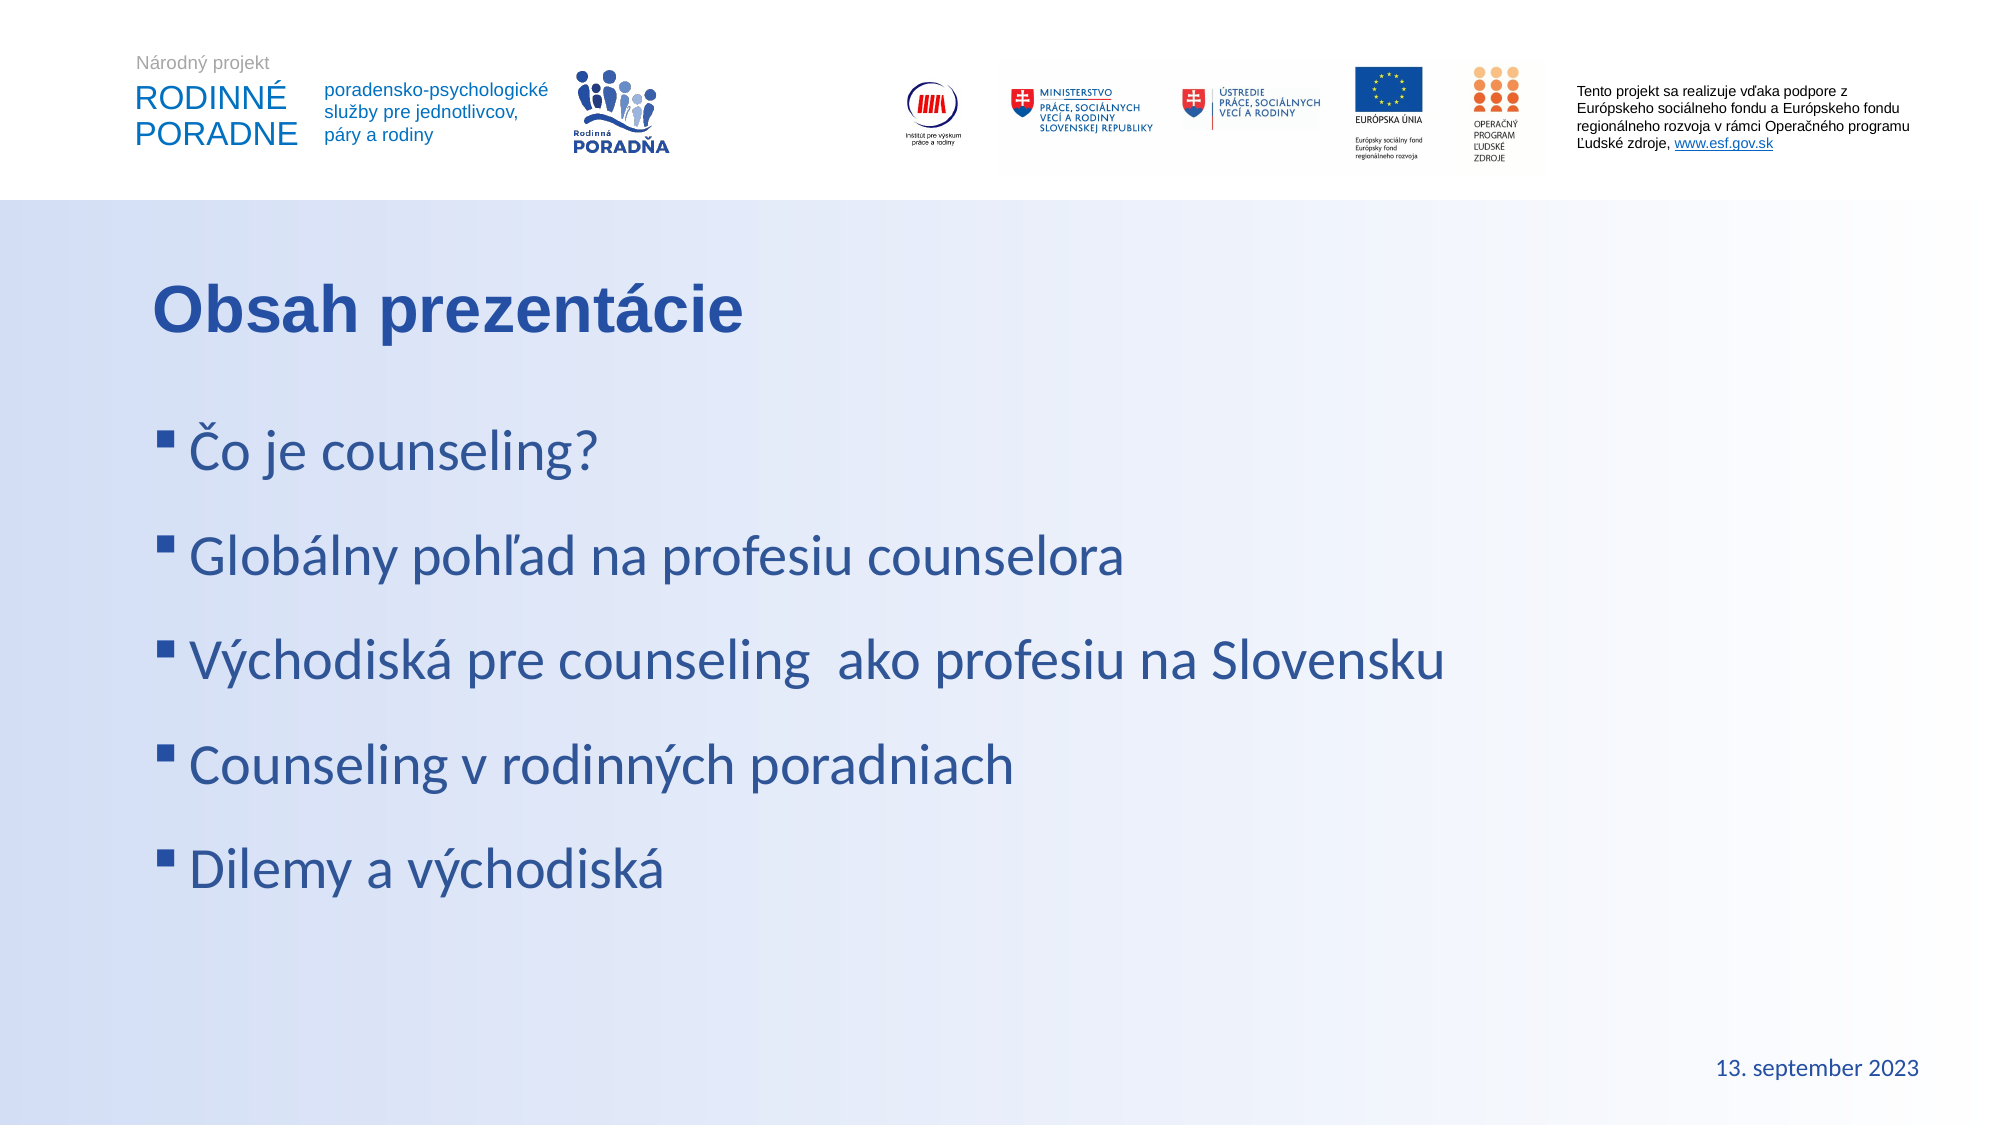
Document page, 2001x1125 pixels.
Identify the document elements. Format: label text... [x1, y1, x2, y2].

list Čo je counseling? Globálny pohľad na profesiu counselora Východiská pre counseling ako profesiu na Slovensku Counseling v rodinných poradniach Dilemy a východiská [137, 390, 1863, 1027]
title Obsah prezentácie [137, 265, 1887, 357]
text_box [0, 200, 2000, 1125]
text_box 13. september 2023 [1667, 1047, 1935, 1104]
picture [554, 45, 686, 177]
text_box RODINNÉ PORADNE [119, 76, 394, 160]
text_box Tento projekt sa realizuje vďaka podpore z Európskeho sociálneho fondu a Európskeho fondu regionálneho rozvoja v rámci Operačného programu Ľudské zdroje, www.esf.gov.sk [1562, 74, 1936, 159]
picture [999, 58, 1545, 177]
text_box poradensko-psychologické služby pre jednotlivcov, páry a rodiny [309, 70, 554, 153]
picture [903, 77, 963, 151]
text_box Národný projekt [121, 45, 395, 82]
